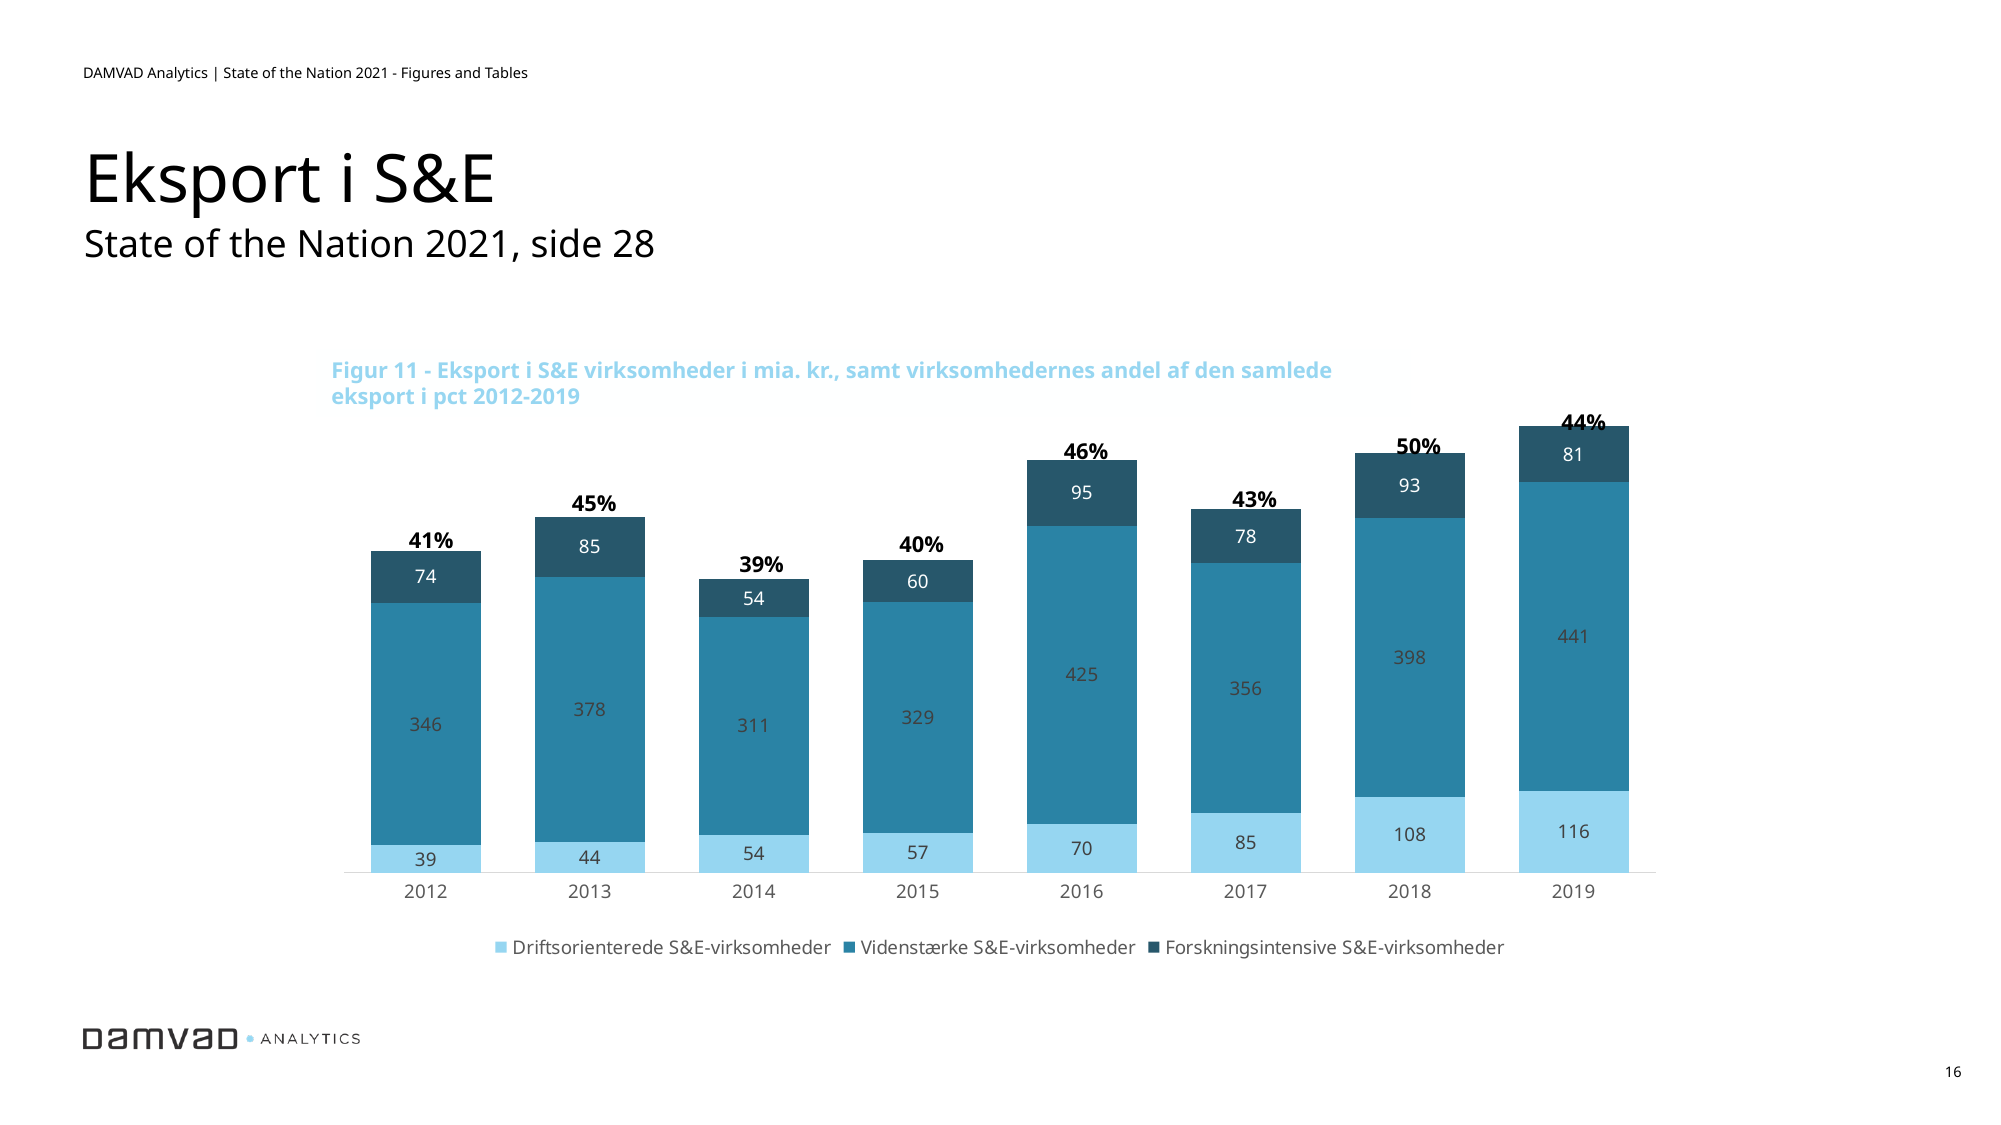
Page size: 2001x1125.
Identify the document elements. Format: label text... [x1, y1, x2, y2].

slide_number 16 [1526, 1042, 1977, 1103]
list Eksport i S&E [69, 137, 1803, 225]
text_box State of the Nation 2021, side 28 [69, 213, 787, 273]
chart [316, 370, 1684, 967]
picture [73, 1020, 368, 1057]
footer DAMVAD Analytics | State of the Nation 2021 - Figures and Tables [68, 44, 743, 104]
text_box Figur 11 - Eksport i S&E virksomheder i mia. kr., samt virksomhedernes andel af den samlede eksport i pct 2012-2019 [316, 349, 1411, 370]
